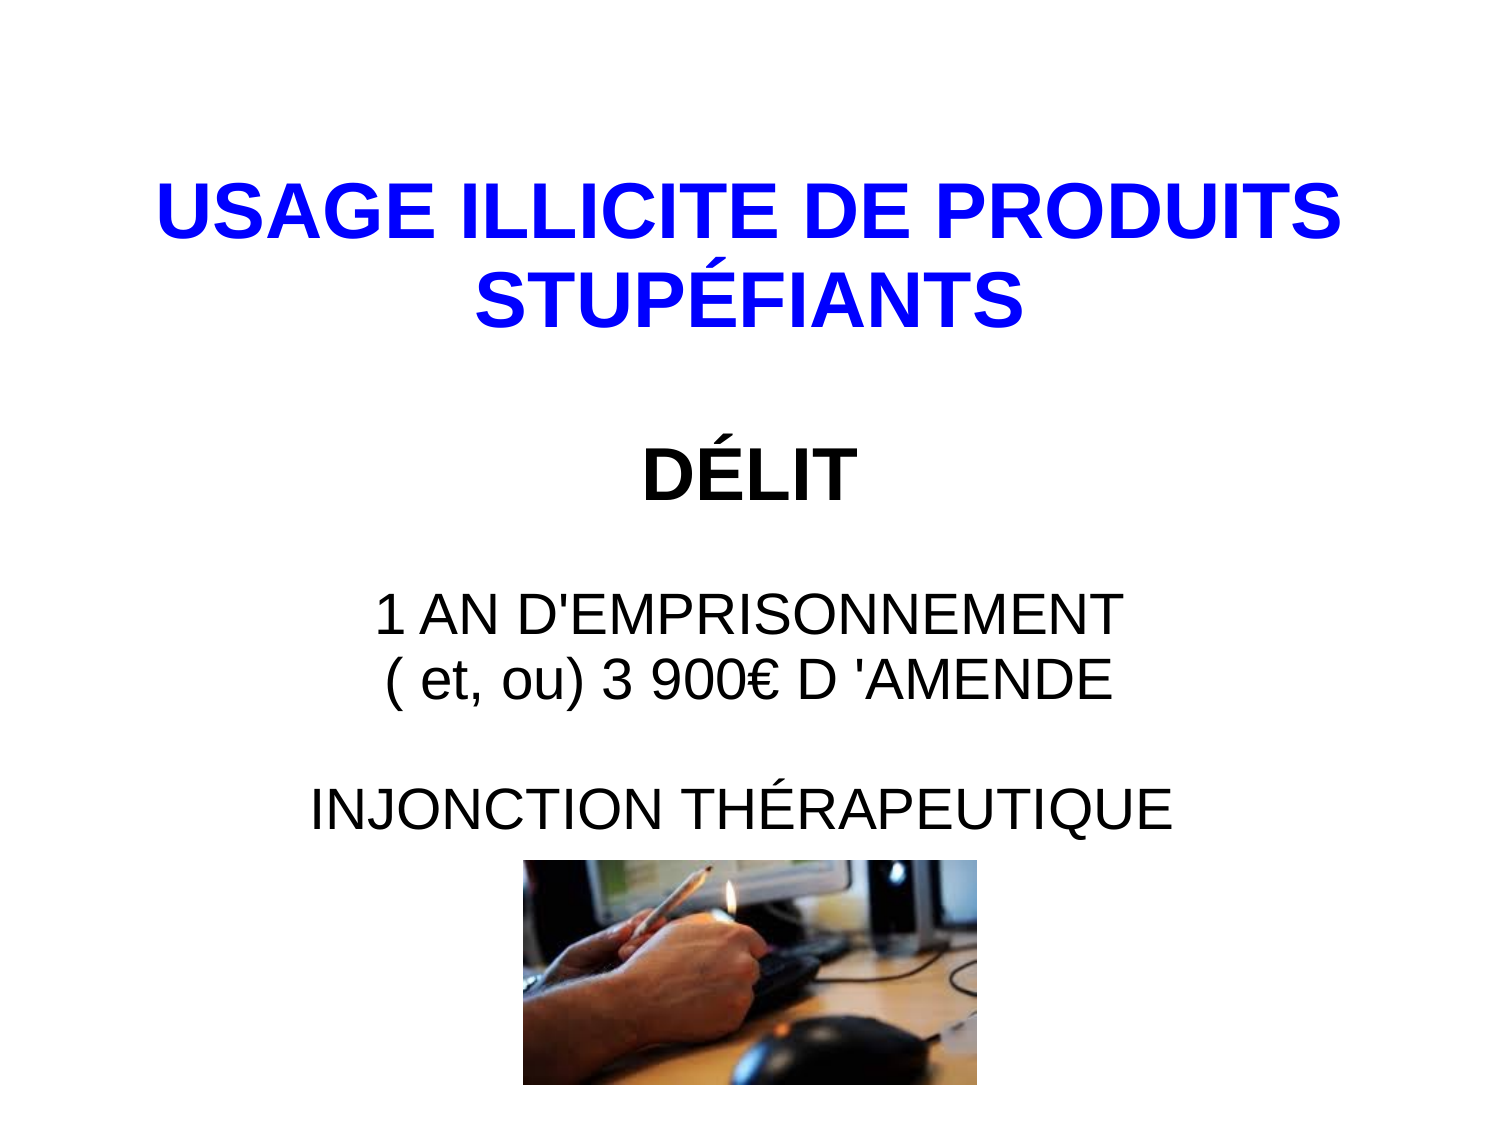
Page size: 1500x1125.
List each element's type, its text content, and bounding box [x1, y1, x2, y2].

text_box USAGE ILLICITE DE PRODUITS STUPÉFIANTS DÉLIT 1 AN D'EMPRISONNEMENT ( et, ou) 3 900€ D 'AMENDE INJONCTION THÉRAPEUTIQUE [74, 33, 1426, 843]
picture [523, 860, 977, 1085]
